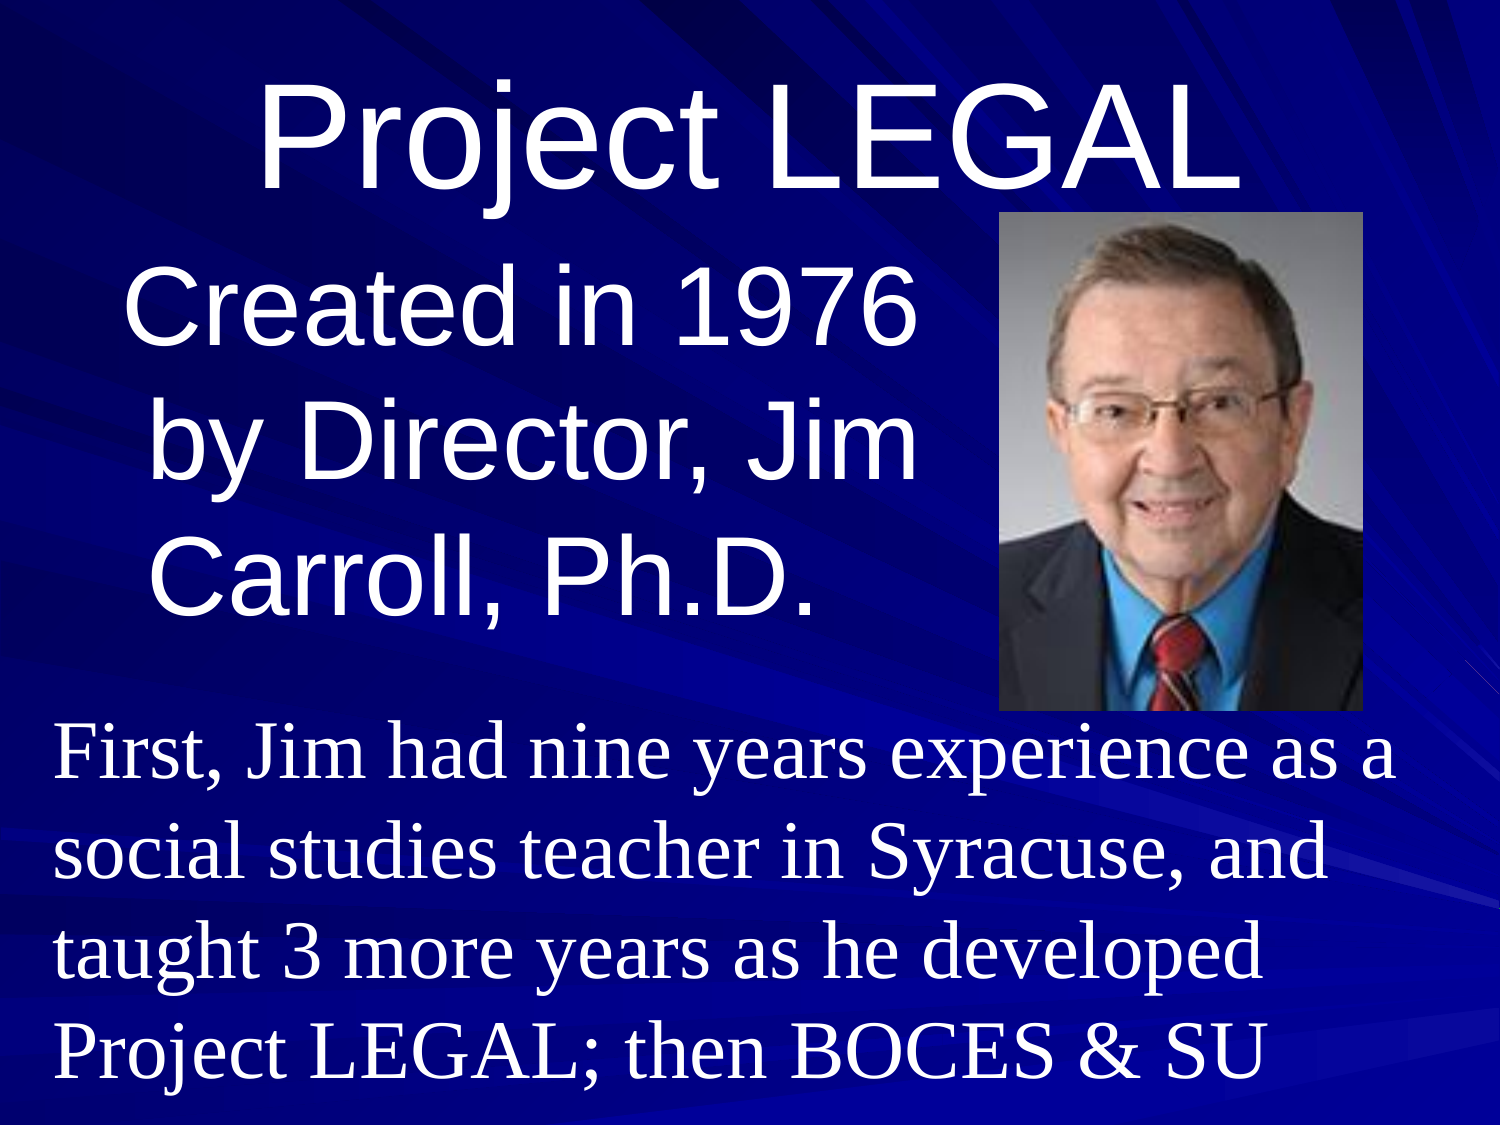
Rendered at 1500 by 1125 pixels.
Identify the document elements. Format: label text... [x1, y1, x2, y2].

title Project LEGAL [74, 24, 1426, 234]
list Created in 1976 by Director, Jim Carroll, Ph.D. [74, 224, 951, 687]
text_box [999, 212, 1363, 712]
text_box First, Jim had nine years experience as a social studies teacher in Syracuse, and taught 3 more years as he developed Project LEGAL; then BOCES & SU [37, 687, 1450, 1103]
